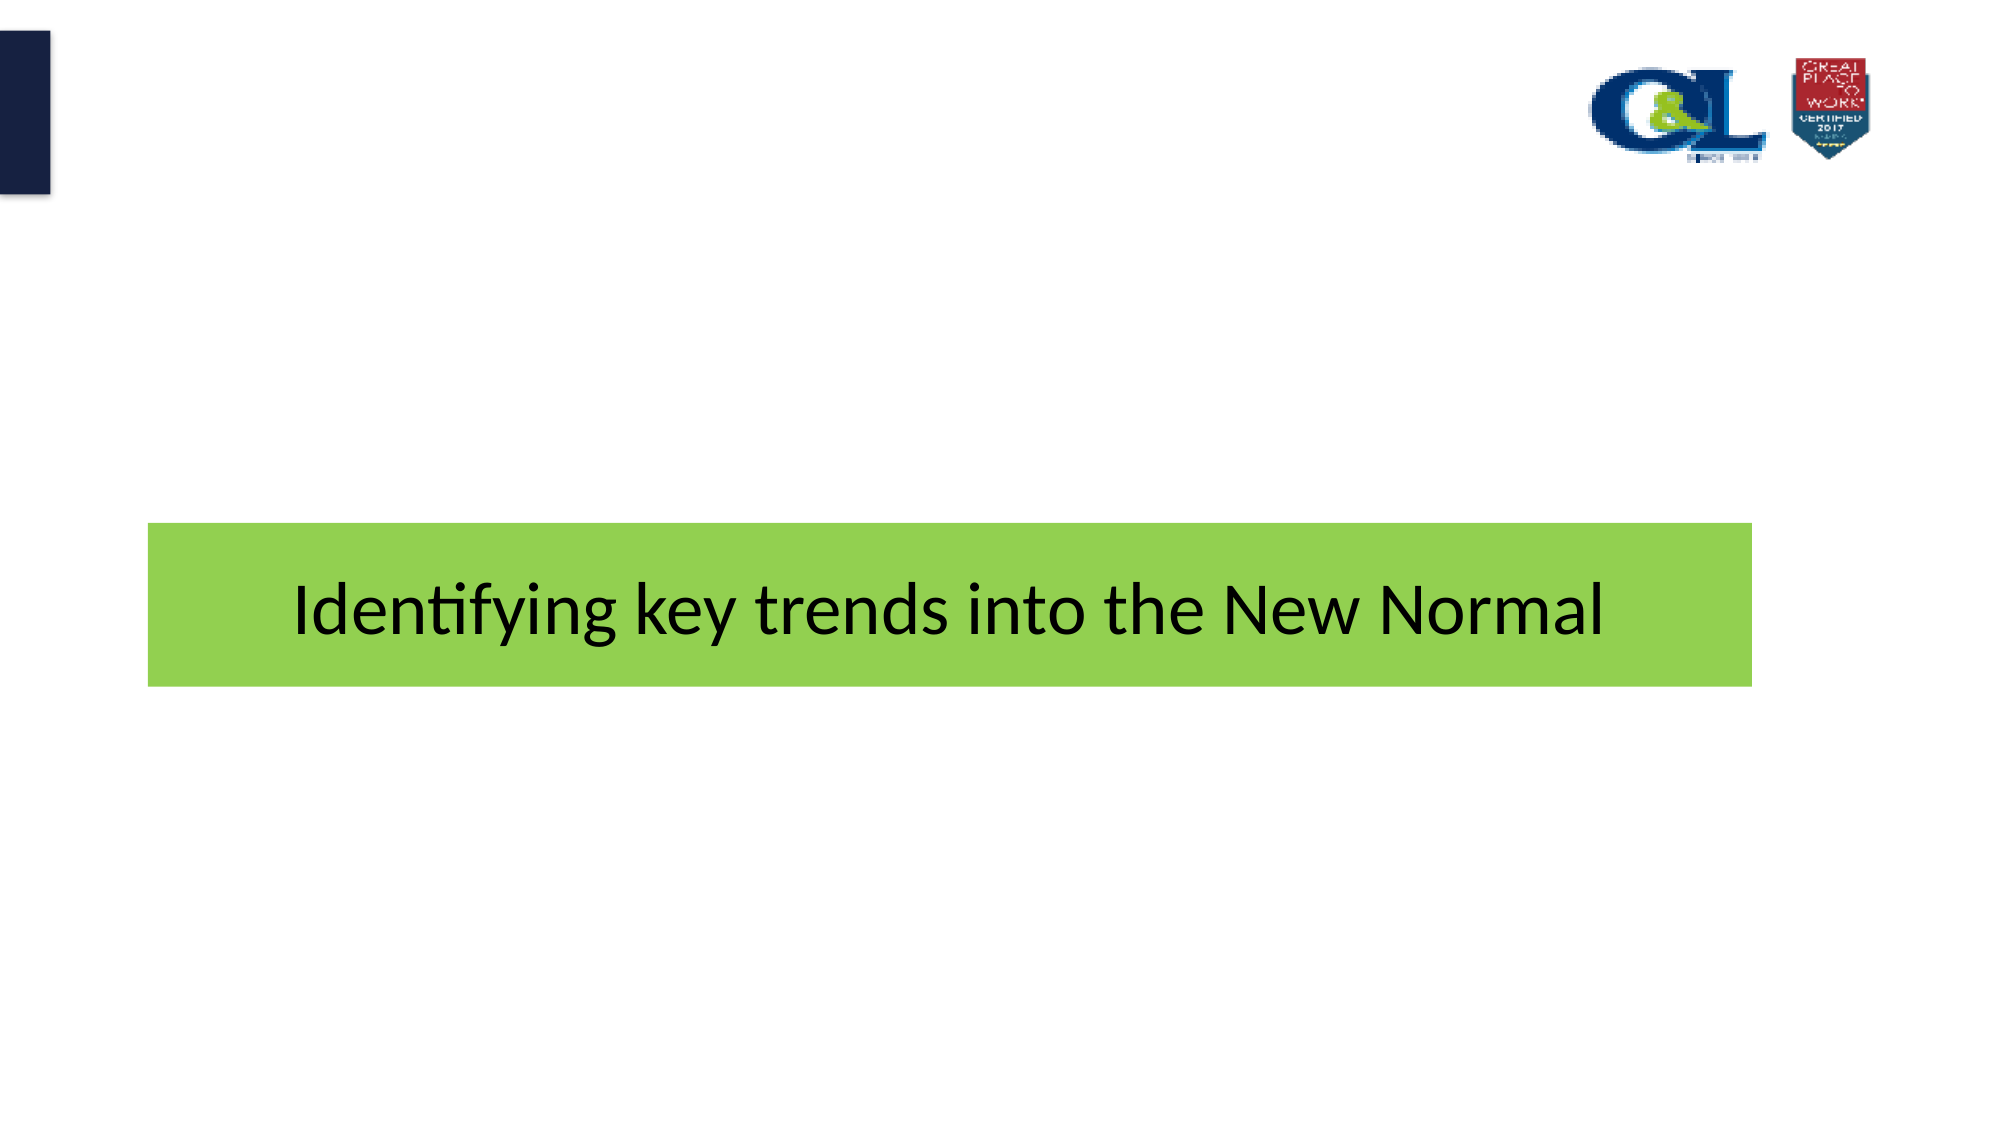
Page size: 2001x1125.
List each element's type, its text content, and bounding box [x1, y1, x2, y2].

title Identifying key trends into the New Normal [147, 522, 1752, 687]
picture [1779, 58, 1883, 161]
